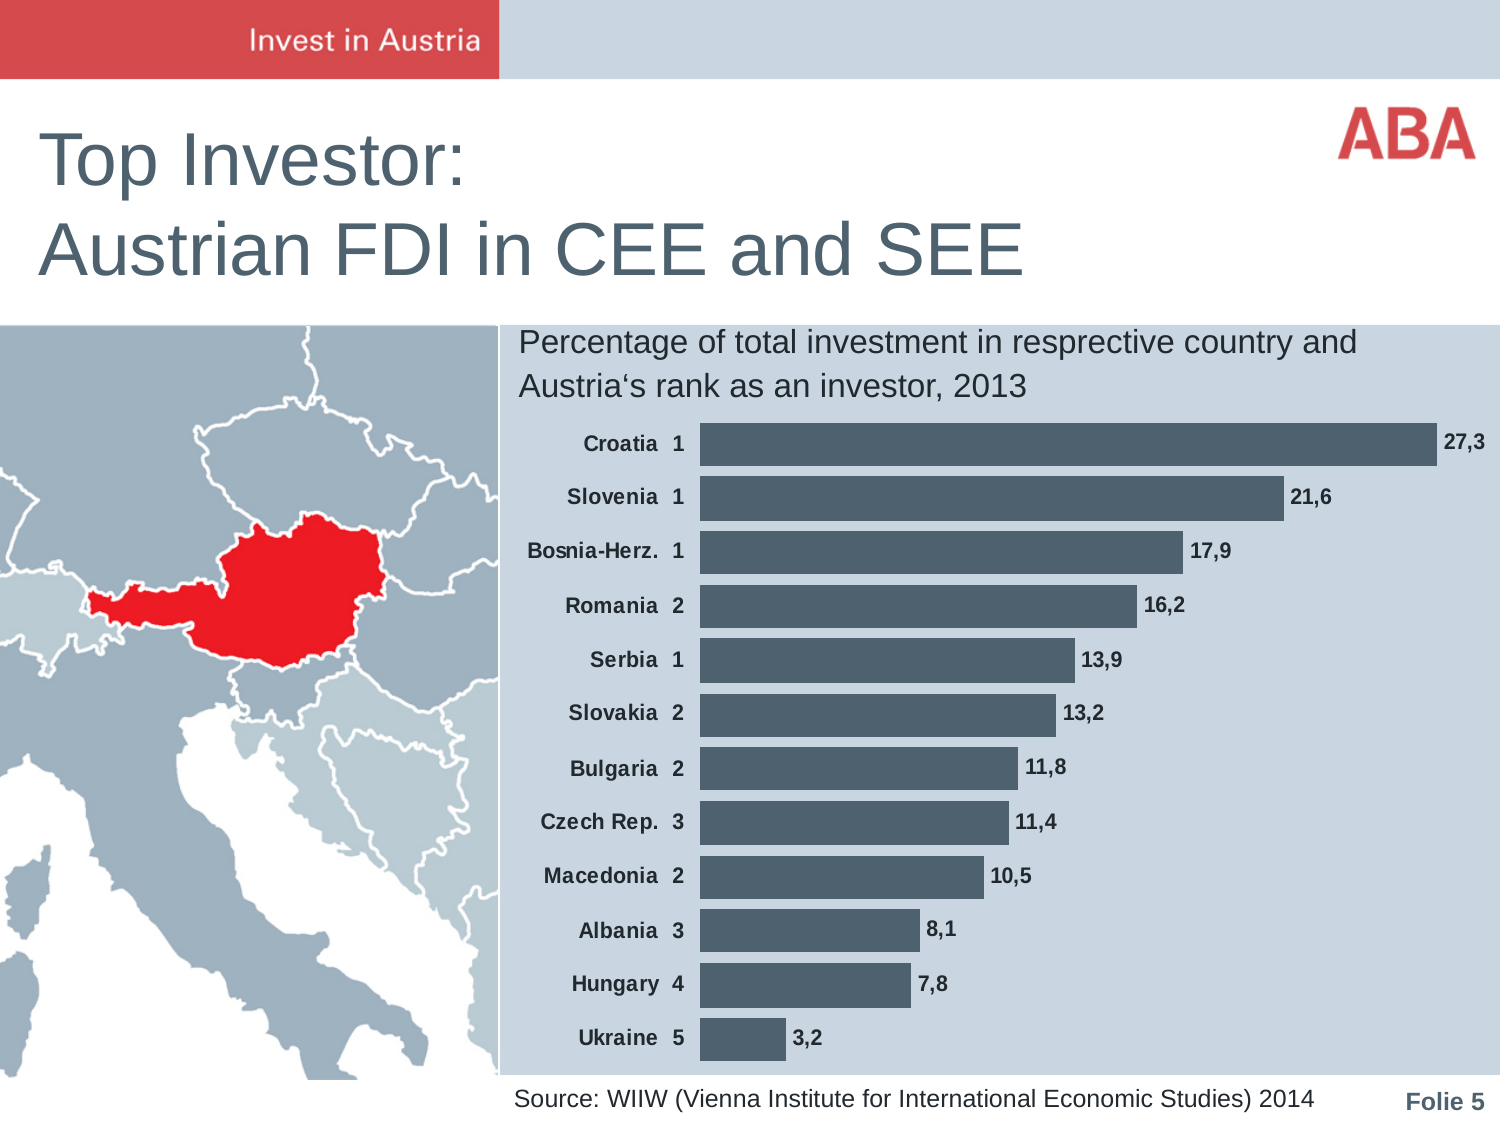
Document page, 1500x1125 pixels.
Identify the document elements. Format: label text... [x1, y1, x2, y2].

title Top Investor: Austrian FDI in CEE and SEE [0, 0, 1500, 324]
picture [0, 326, 498, 1080]
text_box Percentage of total investment in resprective country and Austria‘s rank as an investor, 2013 [466, 278, 1500, 409]
text_box Source: WIIW (Vienna Institute for International Economic Studies) 2014 [513, 1081, 1471, 1125]
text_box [515, 408, 1500, 1076]
